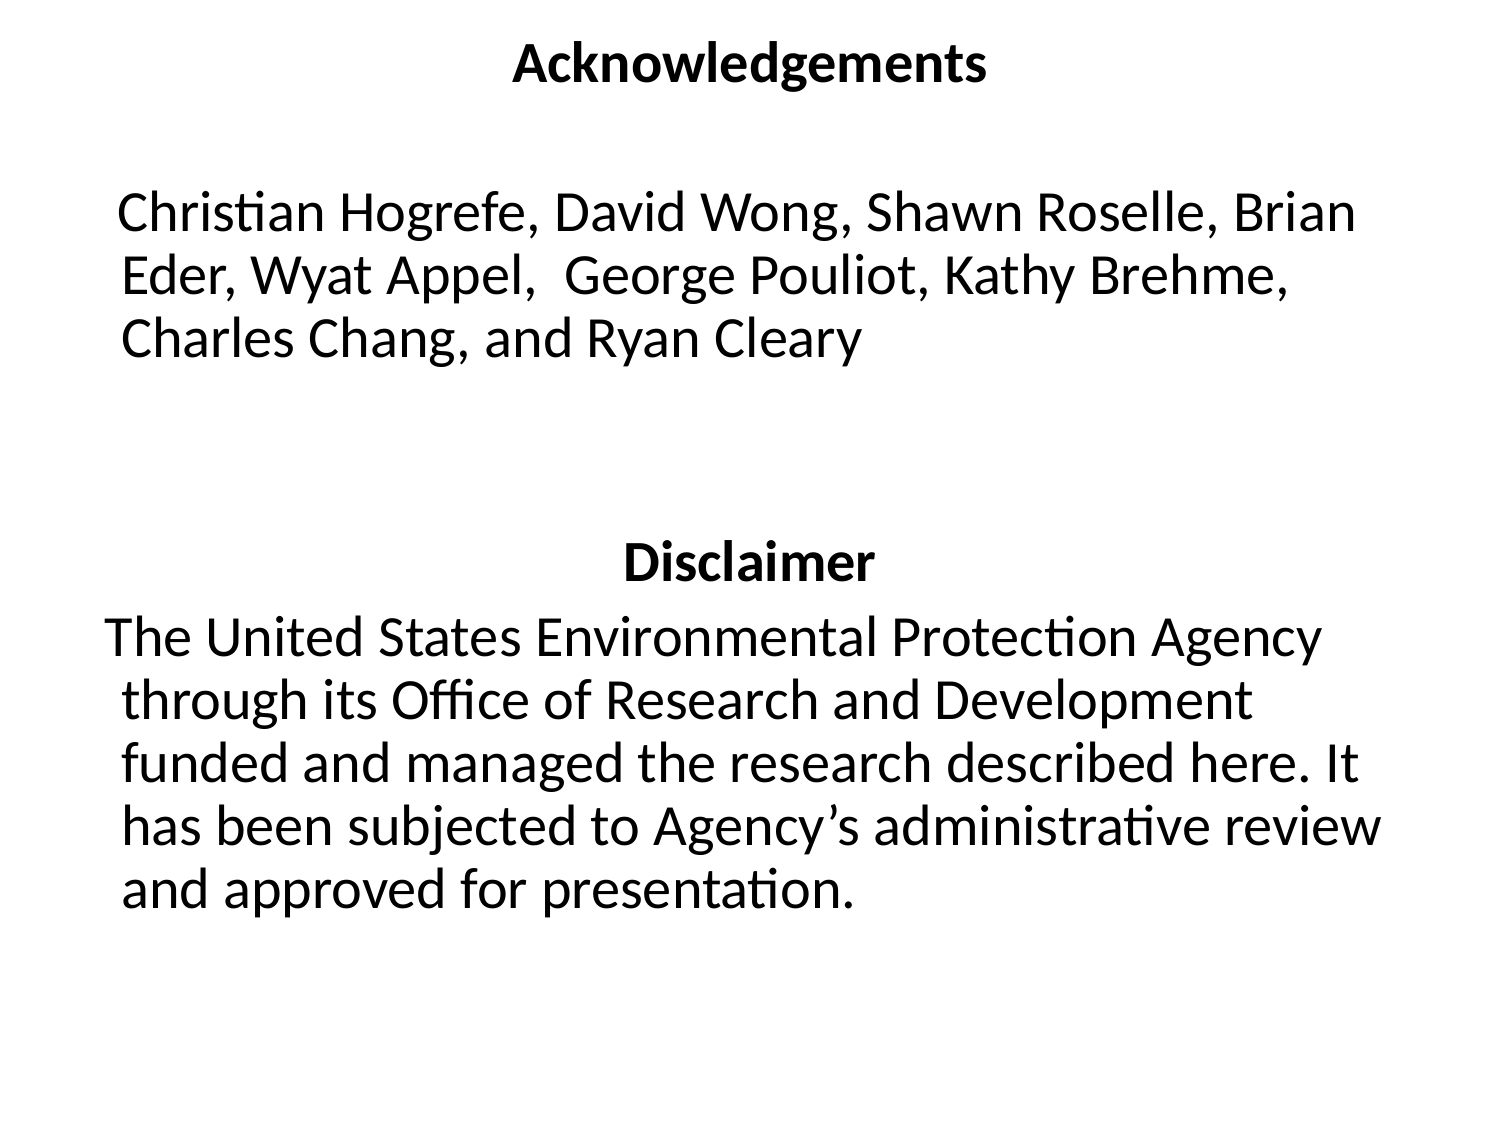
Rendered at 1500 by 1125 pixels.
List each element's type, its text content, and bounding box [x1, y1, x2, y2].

text_box Acknowledgements Christian Hogrefe, David Wong, Shawn Roselle, Brian Eder, Wyat Appel, George Pouliot, Kathy Brehme, Charles Chang, and Ryan Cleary Disclaimer The United States Environmental Protection Agency through its Office of Research and Development funded and managed the research described here. It has been subjected to Agency’s administrative review and approved for presentation. [50, 24, 1450, 1100]
